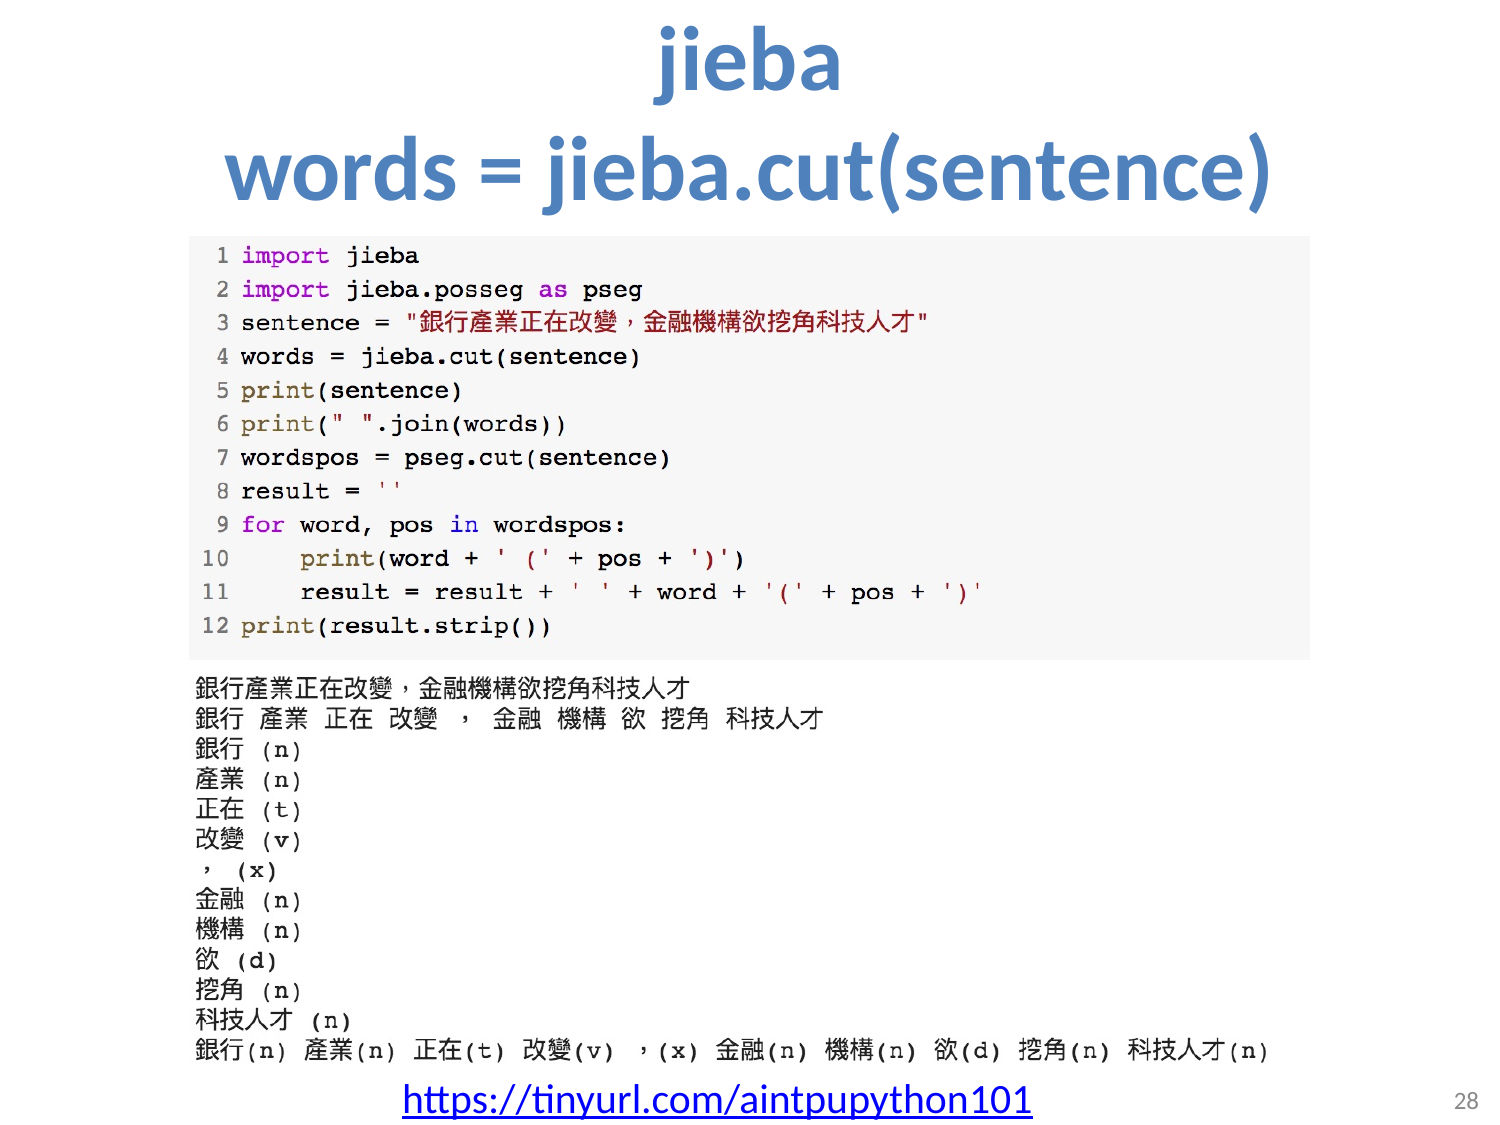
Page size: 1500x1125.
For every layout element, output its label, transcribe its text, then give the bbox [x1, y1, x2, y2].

slide_number 28 [1144, 1069, 1495, 1125]
text_box https://tinyurl.com/aintpupython101 [387, 1078, 1048, 1125]
title jieba words = jieba.cut(sentence) [75, 16, 1425, 201]
picture [189, 235, 1311, 1070]
